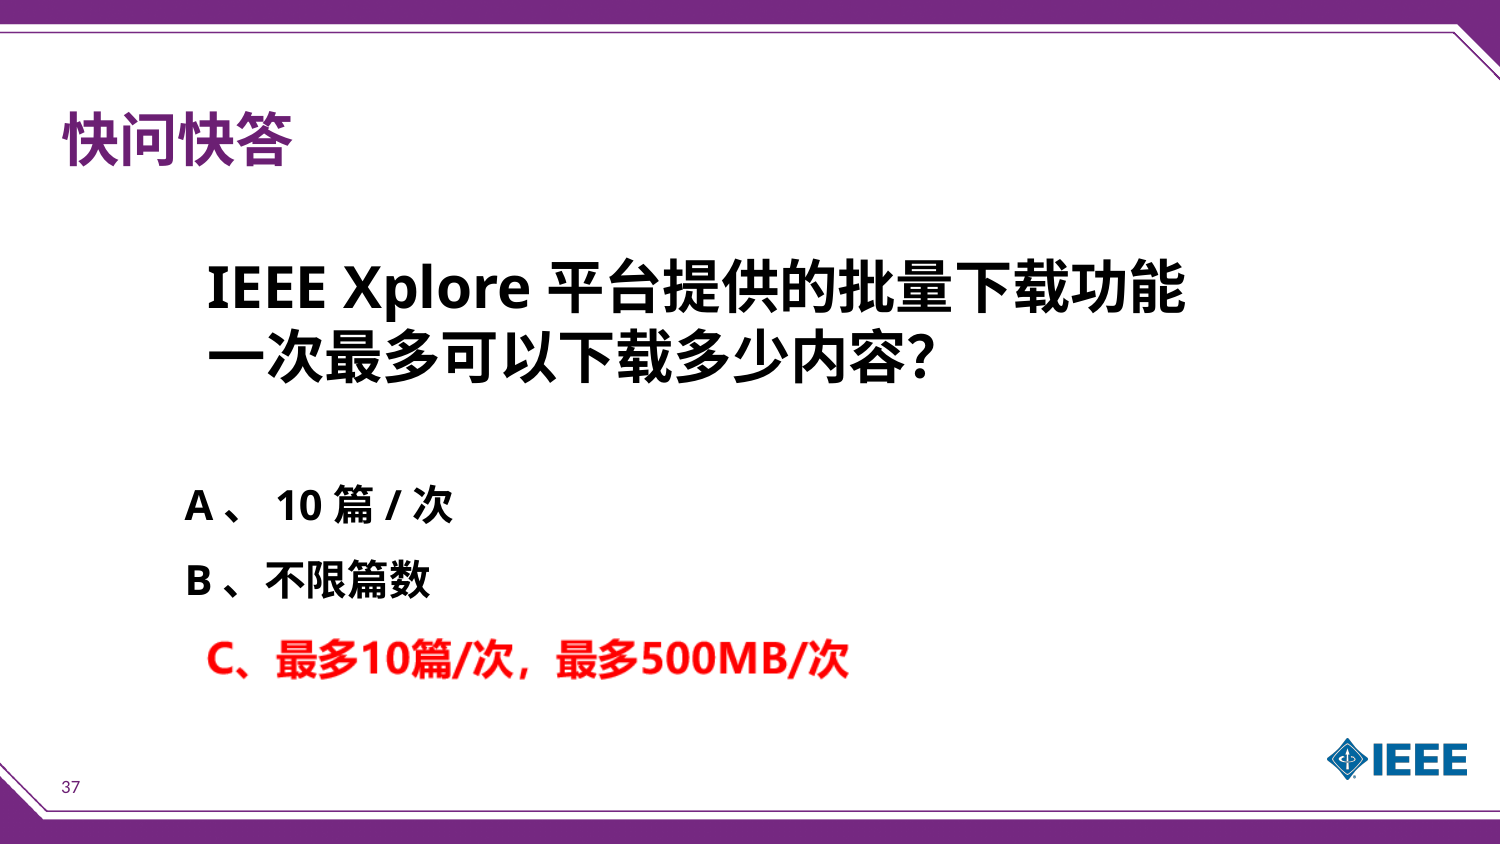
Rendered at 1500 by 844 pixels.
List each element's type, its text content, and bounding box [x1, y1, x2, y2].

text_box 快问快答 [46, 95, 348, 181]
picture [0, 761, 1500, 844]
text_box IEEE Xplore平台提供的批量下载功能 一次最多可以下载多少内容？ [193, 242, 1203, 468]
picture [1327, 738, 1467, 760]
picture [137, 619, 1029, 743]
picture [0, 0, 1500, 83]
slide_number 37 [46, 763, 127, 809]
text_box A、10篇/次 B、不限篇数 C、最多10篇/次，最多500MB/次 [169, 446, 894, 619]
